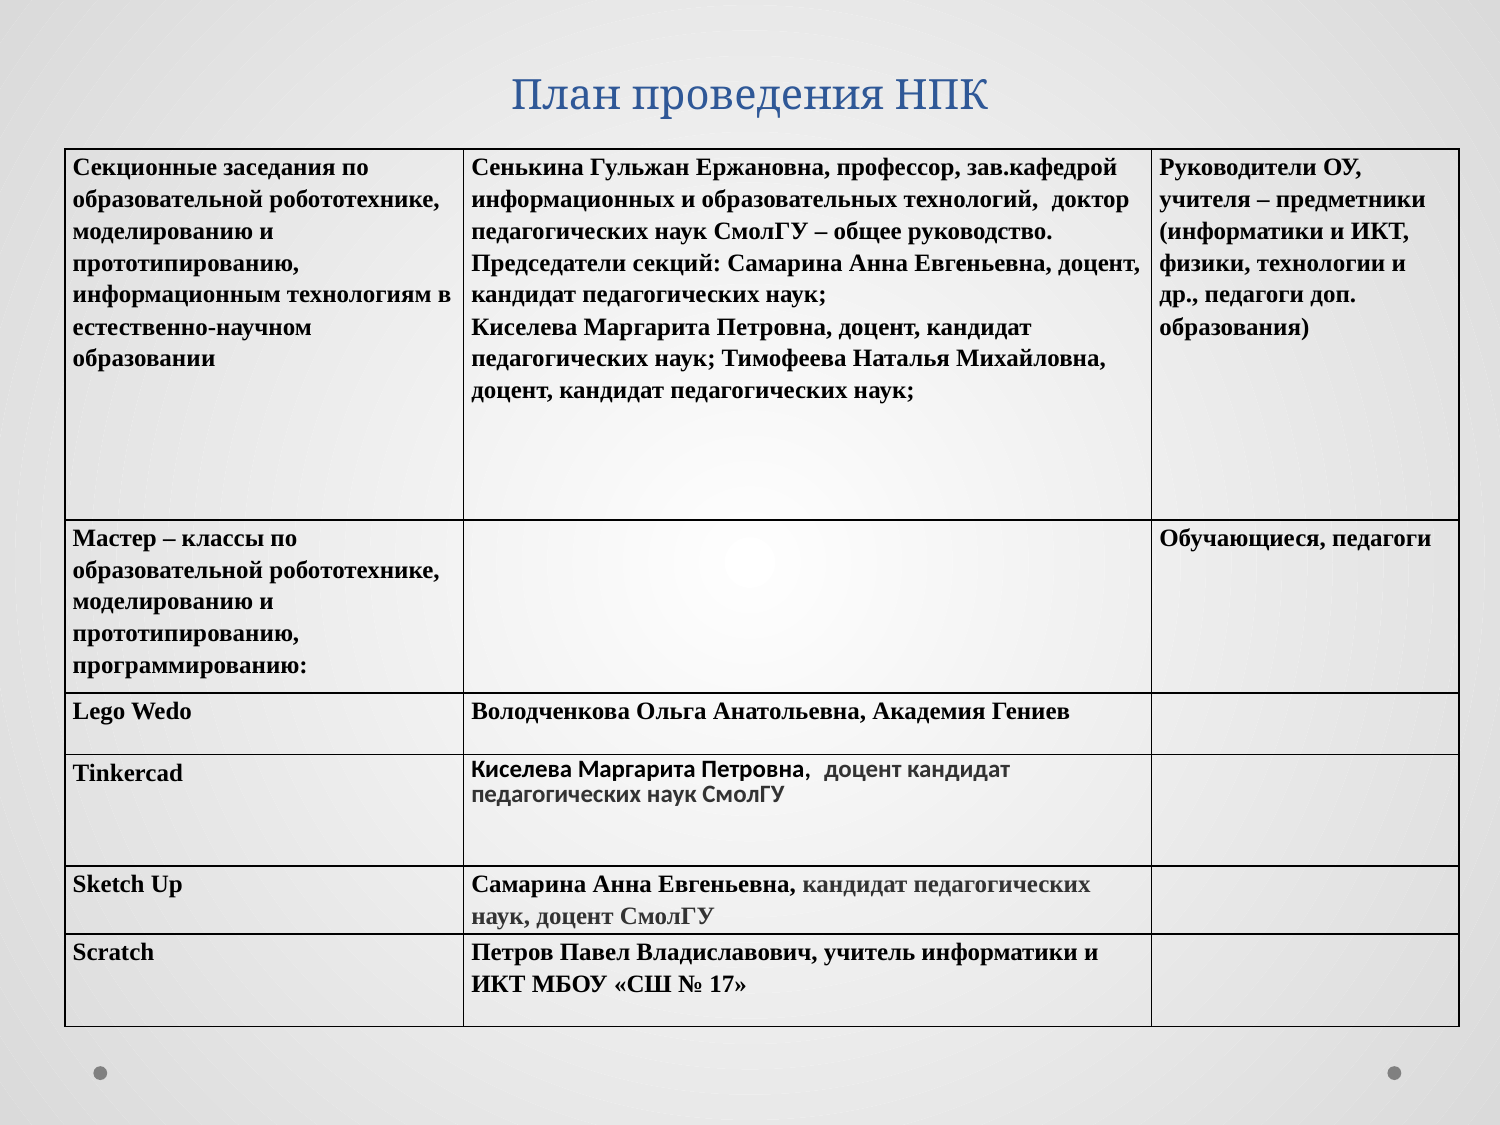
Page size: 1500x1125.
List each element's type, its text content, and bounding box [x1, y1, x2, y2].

table_cell [1152, 867, 1458, 933]
table_cell [464, 521, 1151, 692]
table_cell Мастер – классы по образовательной робототехнике, моделированию и прототипированию, программированию: [66, 521, 463, 692]
table_cell Петров Павел Владиславович, учитель информатики и ИКТ МБОУ «СШ № 17» [464, 935, 1151, 1026]
table_cell Sketch Up [66, 867, 463, 933]
table_cell Володченкова Ольга Анатольевна, Академия Гениев [464, 694, 1151, 754]
table_cell [1152, 755, 1458, 865]
table_cell Tinkercad [66, 755, 463, 865]
table_cell Scratch [66, 935, 463, 1026]
table_cell [1152, 935, 1458, 1026]
table_cell Lego Wedo [66, 694, 463, 754]
title План проведения НПК [75, 54, 1425, 126]
table_header Сенькина Гульжан Ержановна, профессор, зав.кафедрой информационных и образовательных технологий, доктор педагогических наук СмолГУ – общее руководство. Председатели секций: Самарина Анна Евгеньевна, доцент, кандидат педагогических наук; Киселева Маргарита Петровна, доцент, кандидат педагогических наук; Тимофеева Наталья Михайловна, доцент, кандидат педагогических наук; [464, 150, 1151, 519]
table_header Секционные заседания по образовательной робототехнике, моделированию и прототипированию, информационным технологиям в естественно-научном образовании [66, 150, 463, 519]
table_cell Самарина Анна Евгеньевна, кандидат педагогических наук, доцент СмолГУ [464, 867, 1151, 933]
table_cell Киселева Маргарита Петровна, доцент кандидат педагогических наук СмолГУ [464, 755, 1151, 865]
table_cell Обучающиеся, педагоги [1152, 521, 1458, 692]
table_header Руководители ОУ, учителя – предметники (информатики и ИКТ, физики, технологии и др., педагоги доп. образования) [1152, 150, 1458, 519]
table_cell [1152, 694, 1458, 754]
